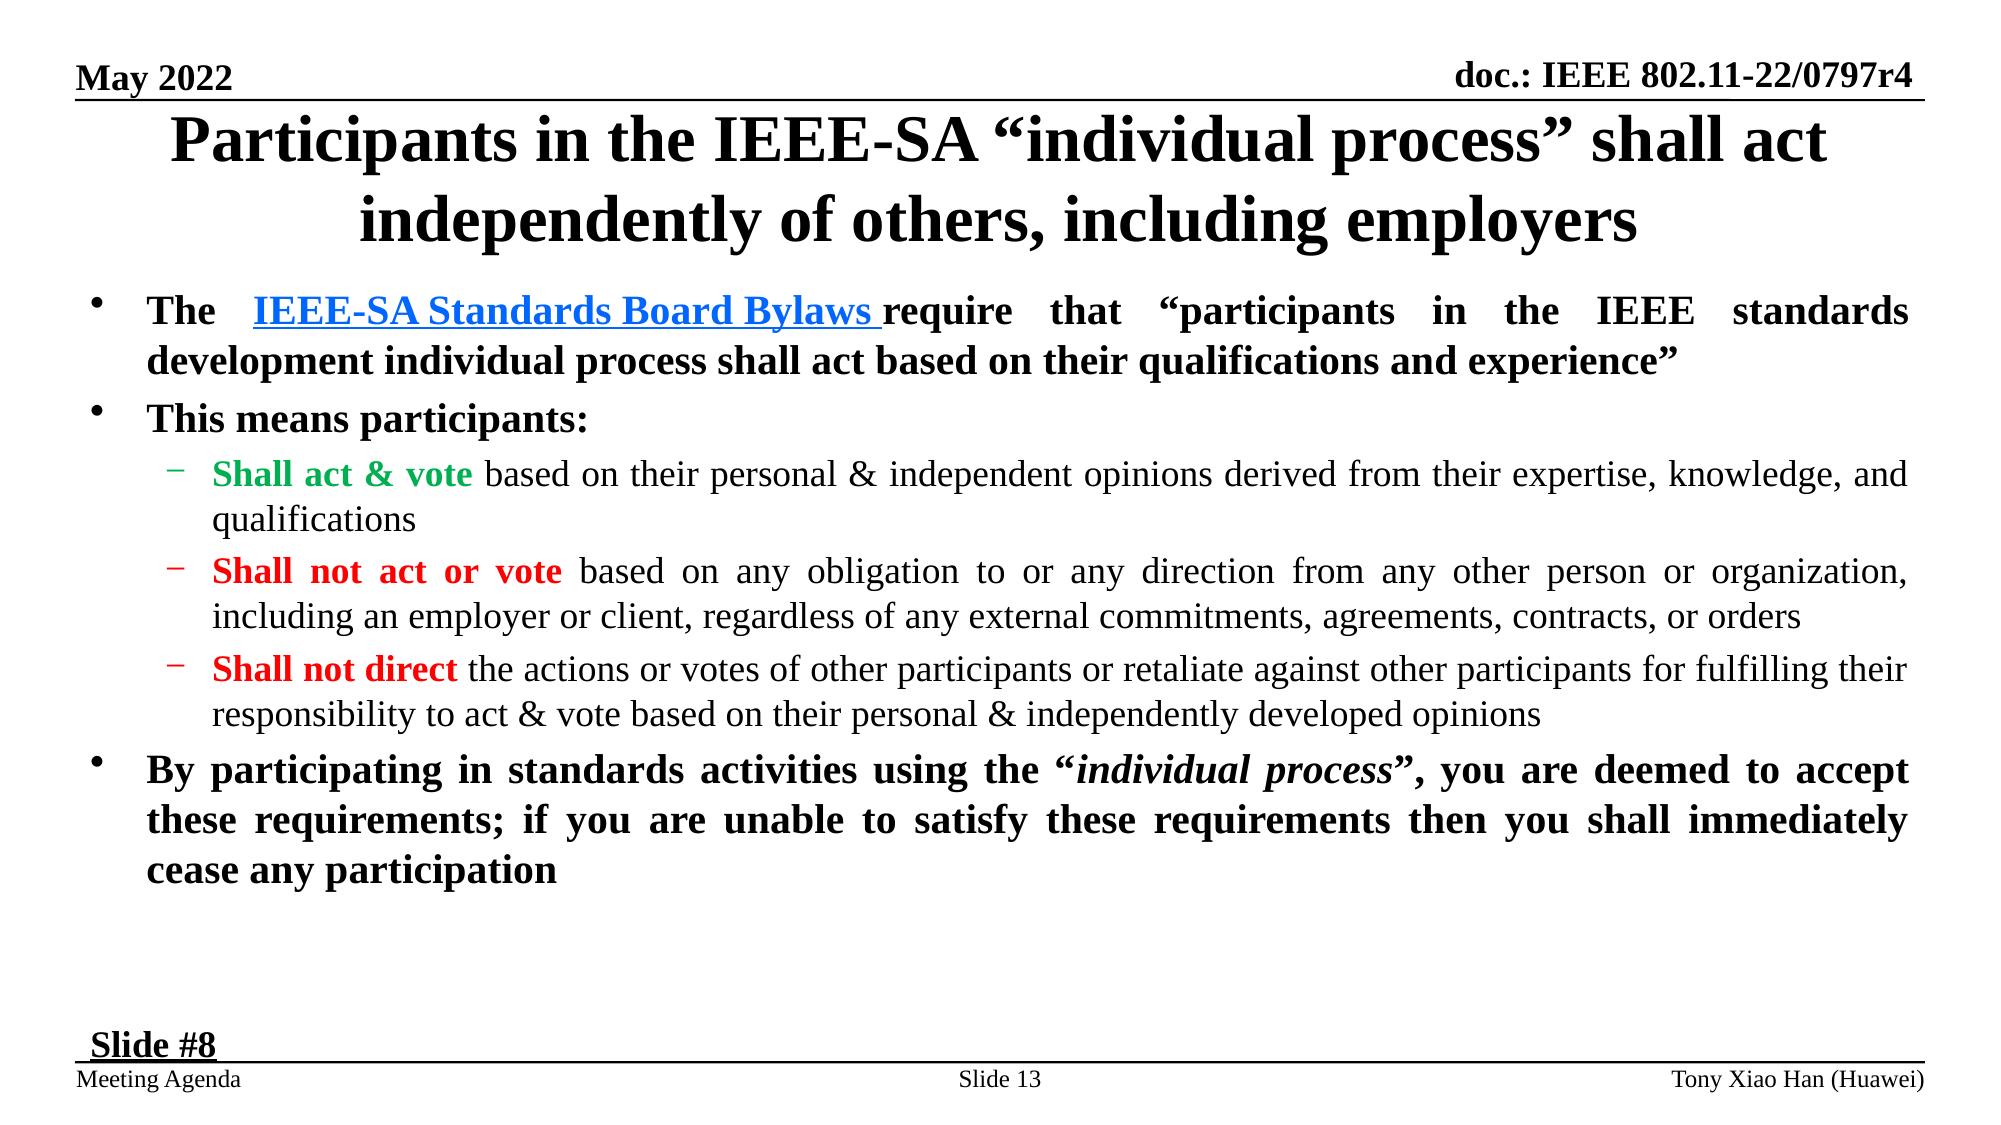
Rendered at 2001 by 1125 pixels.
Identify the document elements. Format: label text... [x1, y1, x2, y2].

text_box Slide #8 [75, 1012, 232, 1073]
list The IEEE-SA Standards Board Bylaws require that “participants in the IEEE standards development individual process shall act based on their qualifications and experience” This means participants: Shall act & vote based on their personal & independent opinions derived from their expertise, knowledge, and qualifications Shall not act or vote based on any obligation to or any direction from any other person or organization, including an employer or client, regardless of any external commitments, agreements, contracts, or orders Shall not direct the actions or votes of other participants or retaliate against other participants for fulfilling their responsibility to act & vote based on their personal & independently developed opinions By participating in standards activities using the “individual process”, you are deemed to accept these requirements; if you are unable to satisfy these requirements then you shall immediately cease any participation [75, 275, 1925, 1038]
text_box Participants in the IEEE-SA “individual process” shall act independently of others, including employers [75, 87, 1925, 263]
